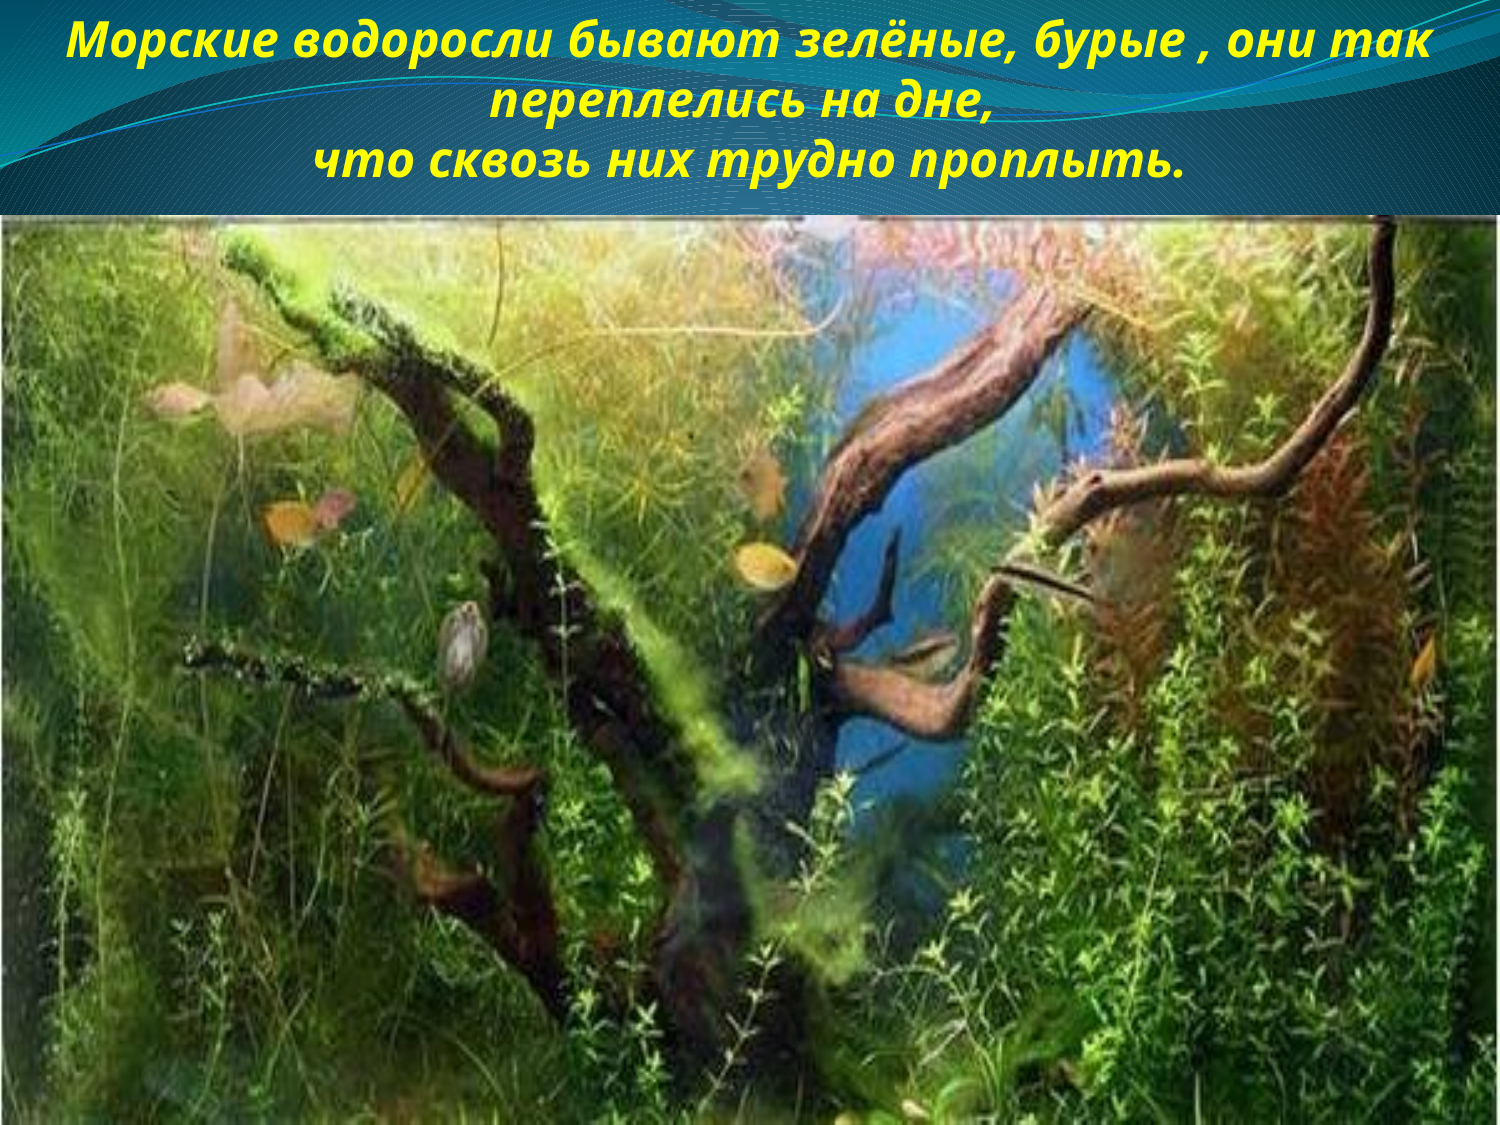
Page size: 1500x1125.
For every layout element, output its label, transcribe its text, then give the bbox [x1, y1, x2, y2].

picture [0, 215, 1500, 1125]
text_box Морские водоросли бывают зелёные, бурые , они так переплелись на дне, что сквозь них трудно проплыть. [0, 0, 1500, 195]
